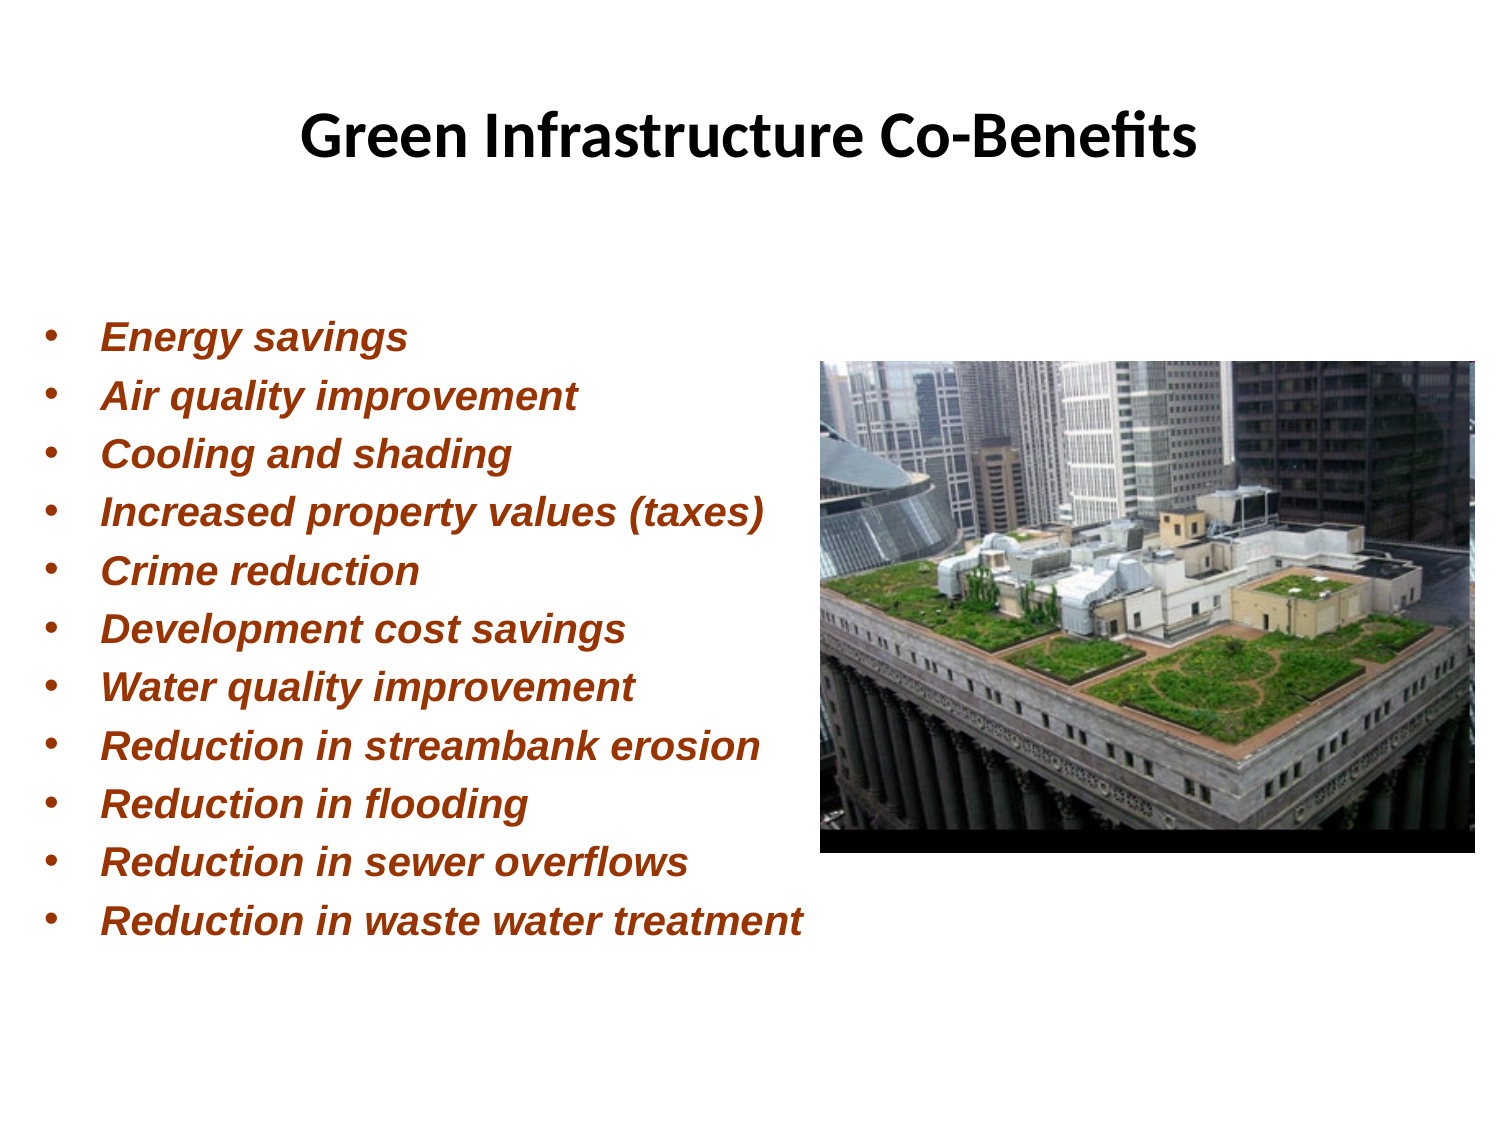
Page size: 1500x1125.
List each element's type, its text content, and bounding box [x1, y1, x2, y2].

text_box Energy savings Air quality improvement Cooling and shading Increased property values (taxes) Crime reduction Development cost savings Water quality improvement Reduction in streambank erosion Reduction in flooding Reduction in sewer overflows Reduction in waste water treatment [29, 302, 844, 951]
title Green Infrastructure Co-Benefits [74, 62, 1426, 201]
picture [820, 361, 1476, 853]
